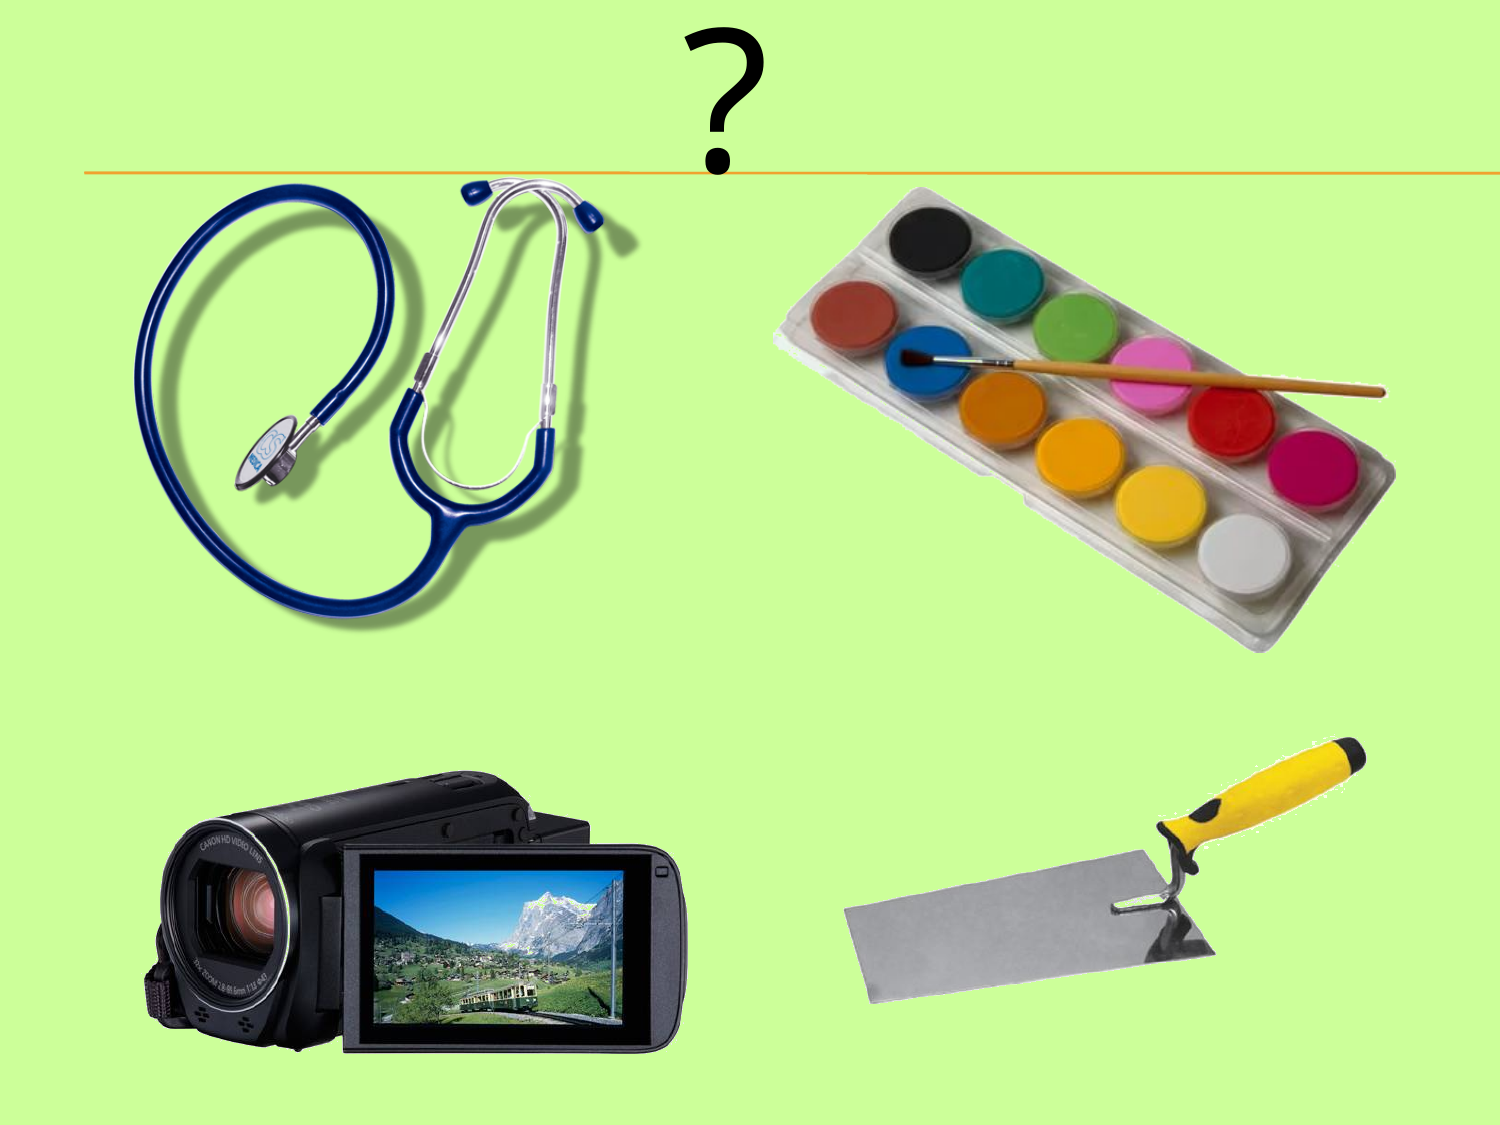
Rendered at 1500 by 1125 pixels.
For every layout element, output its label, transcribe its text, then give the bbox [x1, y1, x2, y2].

picture [820, 703, 1396, 1029]
picture [773, 187, 1396, 653]
text_box ? [667, 0, 832, 220]
picture [116, 128, 692, 1125]
